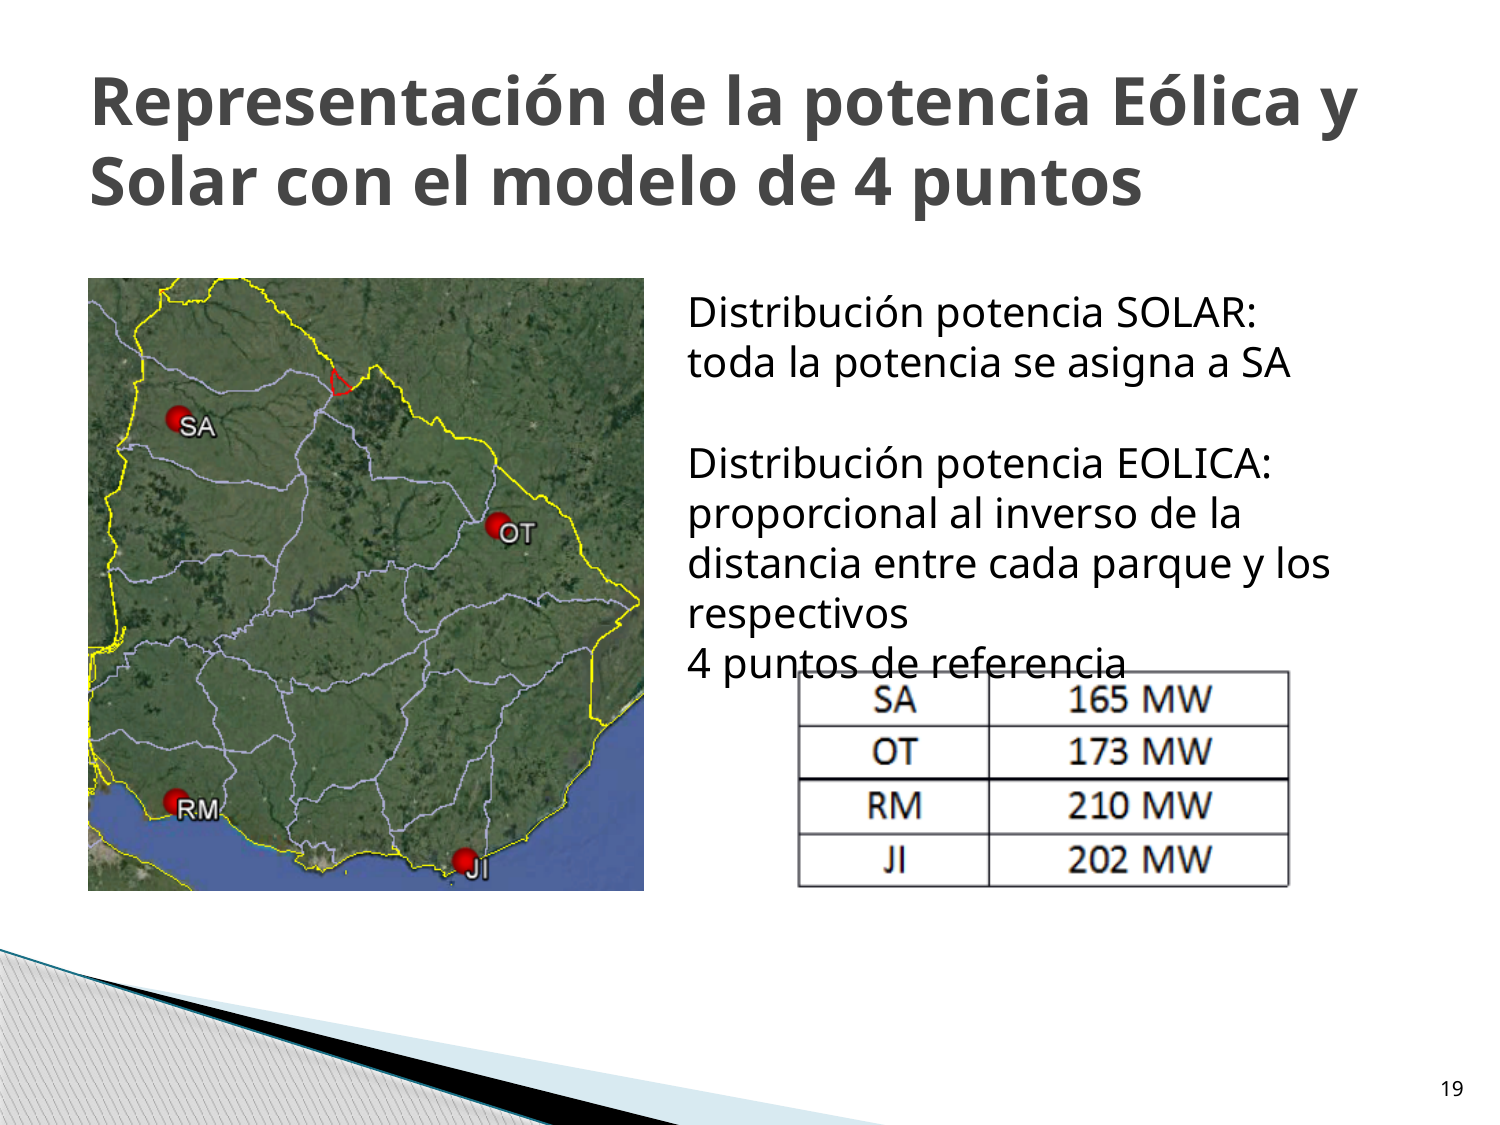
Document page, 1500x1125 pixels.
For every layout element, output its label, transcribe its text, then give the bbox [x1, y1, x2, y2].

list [793, 666, 1294, 894]
slide_number 19 [1418, 1051, 1479, 1112]
picture [88, 278, 644, 891]
title Representación de la potencia Eólica y Solar con el modelo de 4 puntos [75, 45, 1425, 233]
text_box Distribución potencia SOLAR: toda la potencia se asigna a SA Distribución potencia EOLICA: proporcional al inverso de la distancia entre cada parque y los respectivos 4 puntos de referencia [673, 278, 1424, 694]
